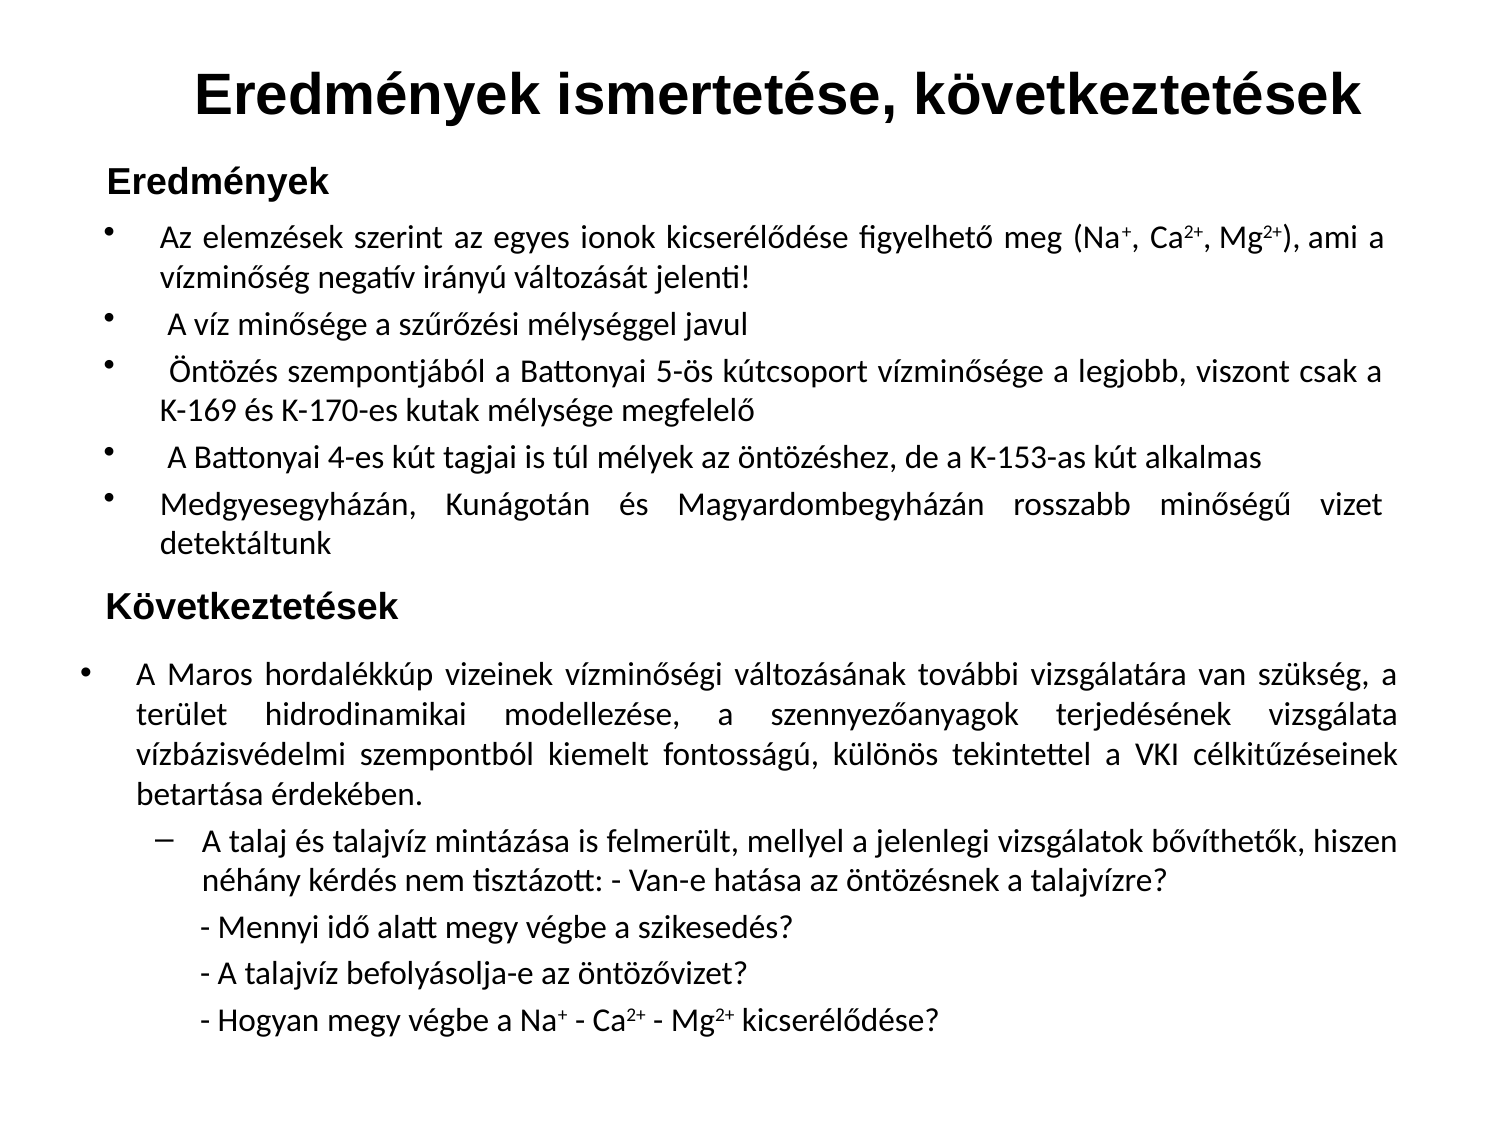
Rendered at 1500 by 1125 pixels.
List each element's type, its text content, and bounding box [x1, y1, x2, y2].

title Eredmények ismertetése, következtetések [75, 45, 1483, 138]
text_box Eredmények [91, 149, 355, 208]
text_box Az elemzések szerint az egyes ionok kicserélődése figyelhető meg (Na+, Ca2+, Mg2+), ami a vízminőség negatív irányú változását jelenti! A víz minősége a szűrőzési mélységgel javul Öntözés szempontjából a Battonyai 5-ös kútcsoport vízminősége a legjobb, viszont csak a K-169 és K-170-es kutak mélysége megfelelő A Battonyai 4-es kút tagjai is túl mélyek az öntözéshez, de a K-153-as kút alkalmas Medgyesegyházán, Kunágotán és Magyardombegyházán rosszabb minőségű vizet detektáltunk [88, 208, 1400, 657]
list A Maros hordalékkúp vizeinek vízminőségi változásának további vizsgálatára van szükség, a terület hidrodinamikai modellezése, a szennyezőanyagok terjedésének vizsgálata vízbázisvédelmi szempontból kiemelt fontosságú, különös tekintettel a VKI célkitűzéseinek betartása érdekében. A talaj és talajvíz mintázása is felmerült, mellyel a jelenlegi vizsgálatok bővíthetők, hiszen néhány kérdés nem tisztázott: - Van-e hatása az öntözésnek a talajvízre? - Mennyi idő alatt megy végbe a szikesedés? - A talajvíz befolyásolja-e az öntözővizet? - Hogyan megy végbe a Na+ - Ca2+ - Mg2+ kicserélődése? [64, 645, 1415, 1059]
